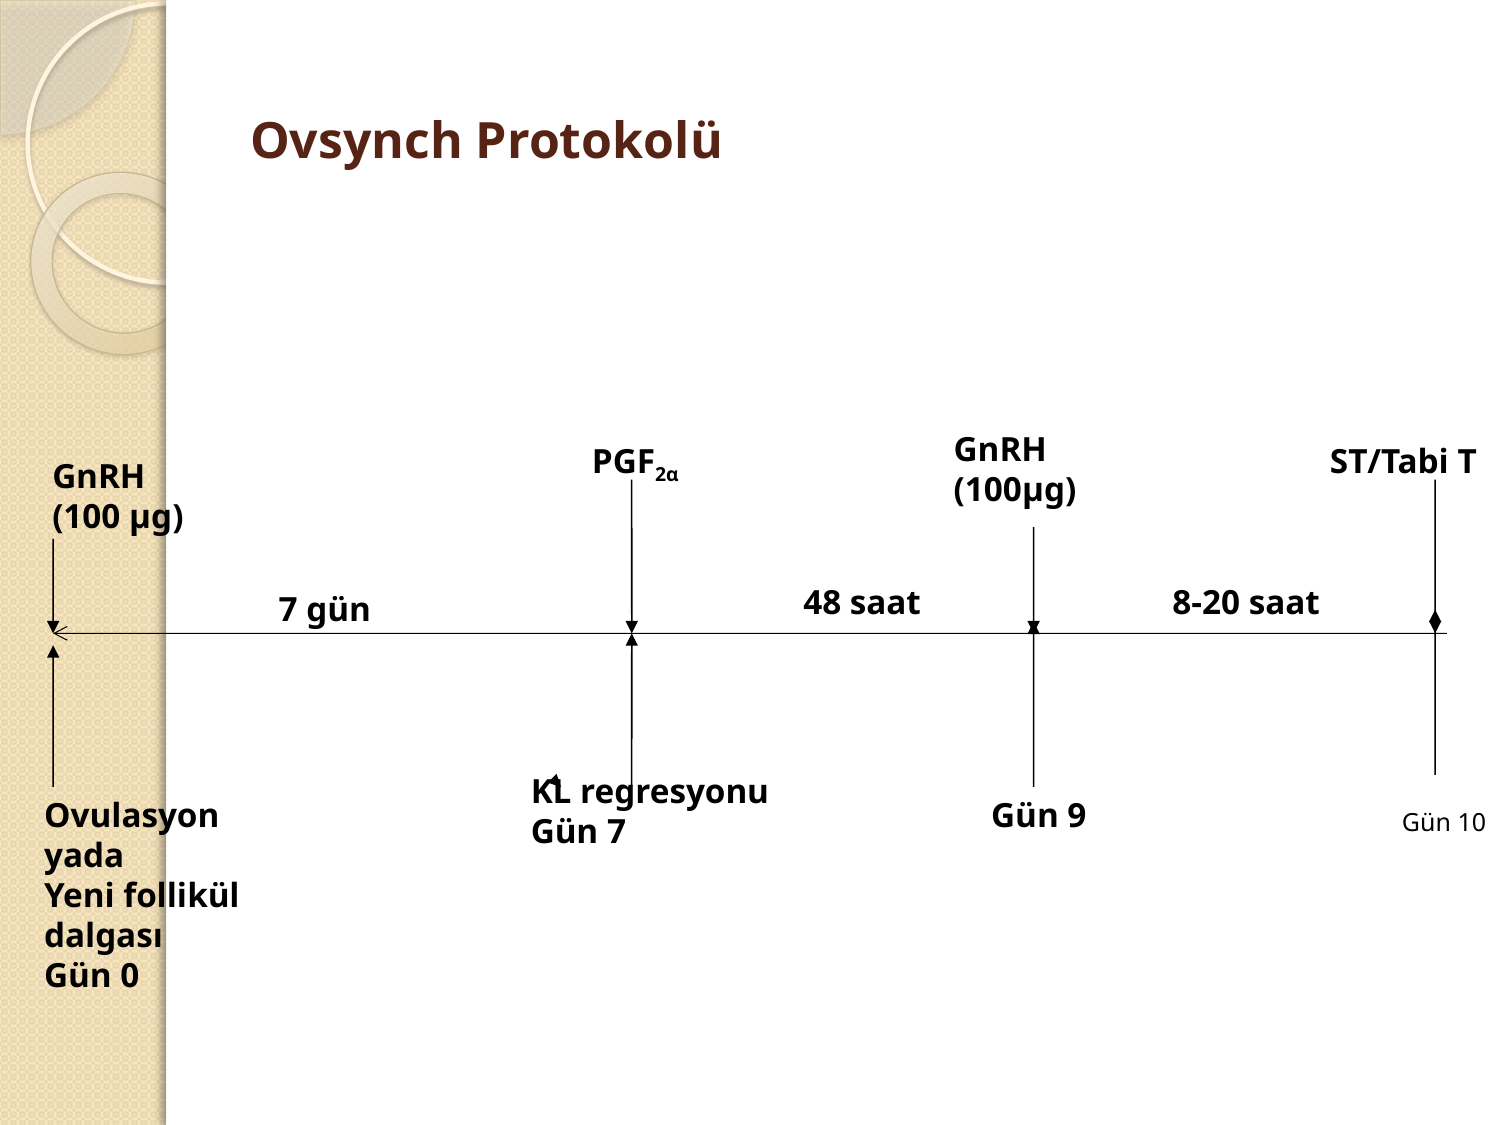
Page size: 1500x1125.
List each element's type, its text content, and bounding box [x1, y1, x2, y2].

text_box GnRH (100 µg) [37, 448, 199, 543]
text_box [46, 538, 60, 634]
text_box [625, 633, 638, 787]
text_box [46, 645, 60, 787]
text_box [547, 773, 561, 788]
text_box [1027, 527, 1040, 627]
text_box GnRH (100µg) [939, 420, 1107, 516]
text_box Ovulasyon yada Yeni follikül dalgası Gün 0 [29, 786, 306, 1002]
title Ovsynch Protokolü [235, 45, 1466, 233]
text_box [625, 479, 638, 633]
text_box [54, 626, 264, 641]
text_box Gün 9 [976, 786, 1102, 842]
text_box KL regresyonu Gün 7 [516, 763, 794, 858]
text_box [1027, 621, 1040, 787]
text_box Gün 10 [1387, 798, 1500, 844]
text_box 7 gün [264, 580, 386, 636]
text_box [1430, 623, 1435, 633]
text_box 48 saat [788, 574, 937, 629]
text_box ST/Tabi T [1315, 432, 1492, 488]
text_box [1428, 609, 1442, 775]
text_box 8-20 saat [1157, 574, 1335, 629]
text_box PGF2α [577, 432, 694, 493]
text_box [1436, 623, 1441, 632]
